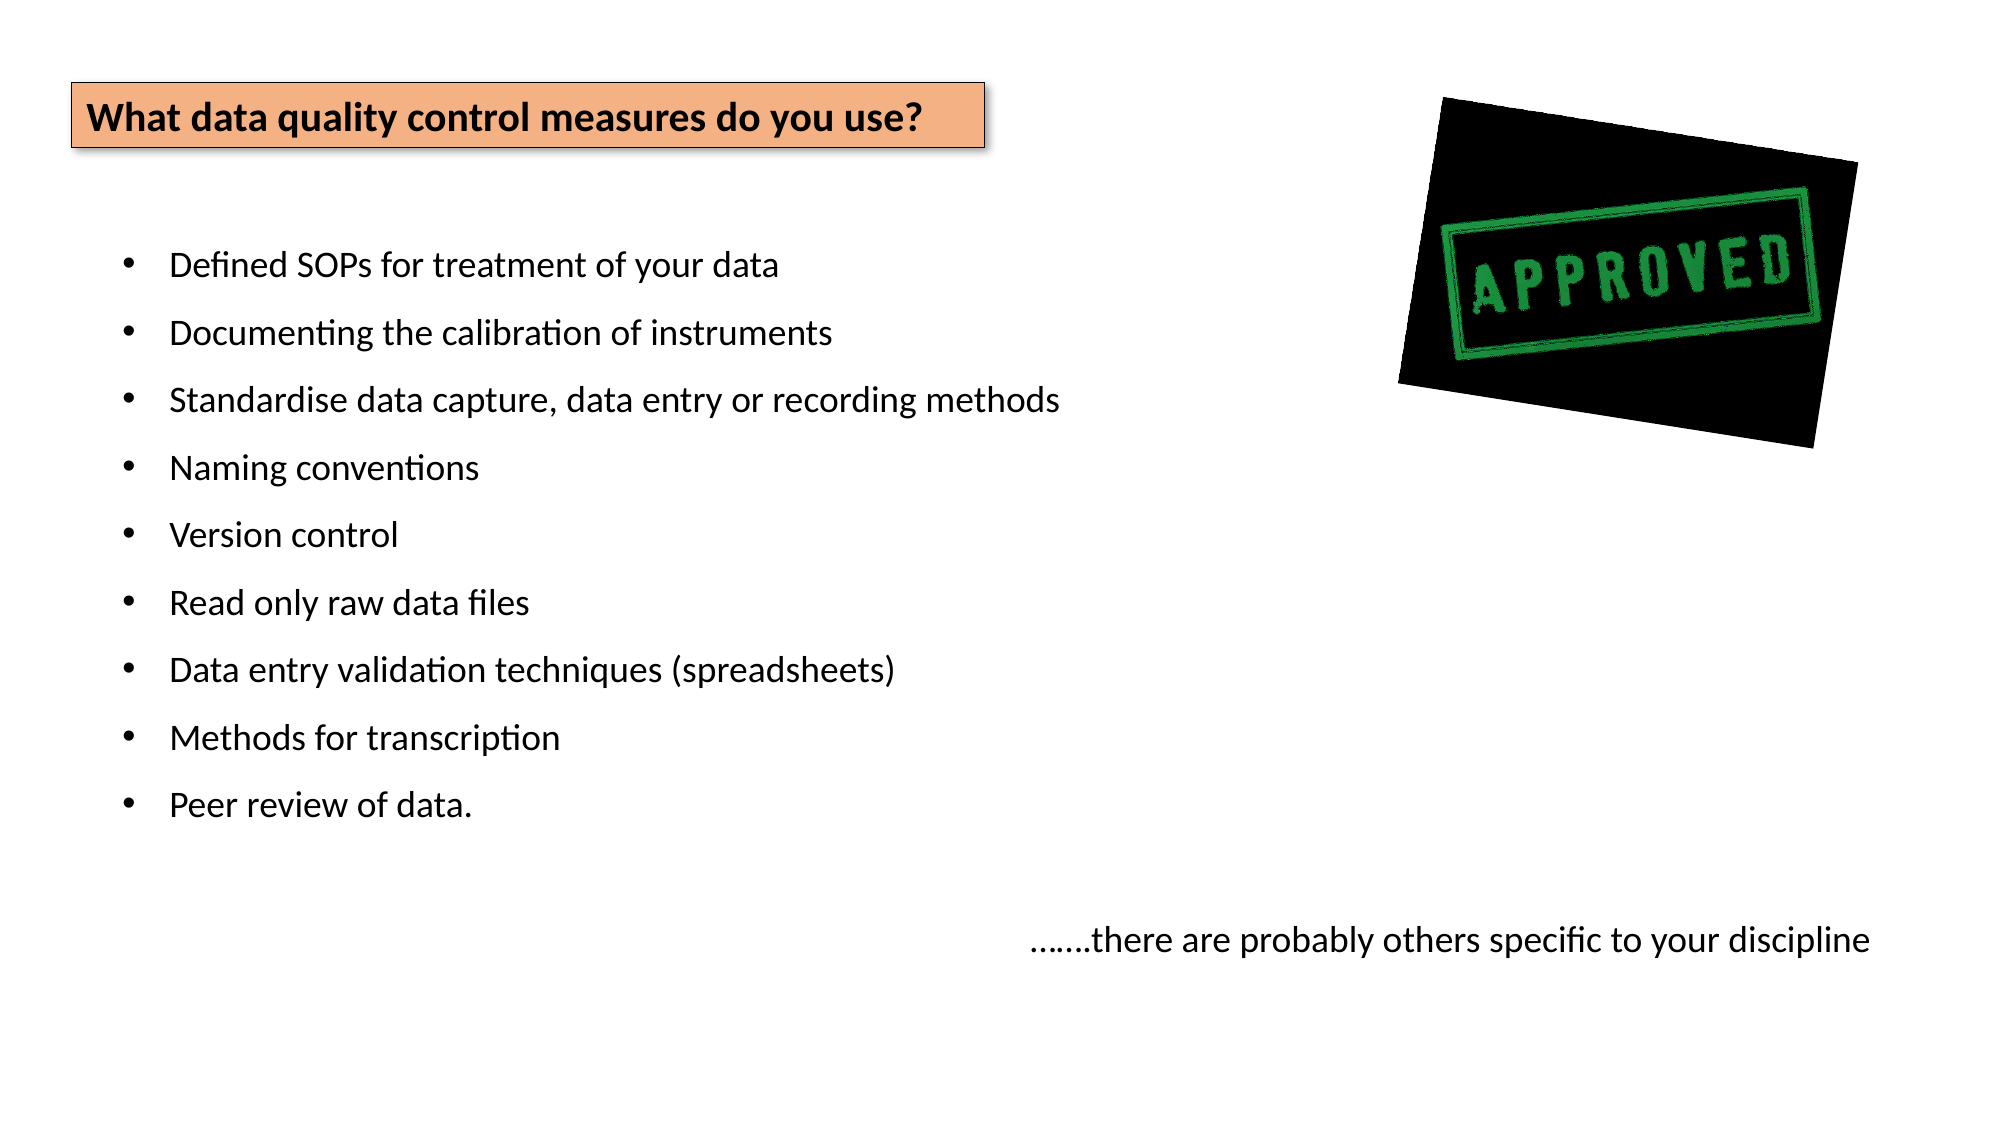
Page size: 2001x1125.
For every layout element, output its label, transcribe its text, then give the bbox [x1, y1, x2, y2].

text_box What data quality control measures do you use? [71, 82, 985, 148]
picture [1399, 97, 1859, 449]
text_box Defined SOPs for treatment of your data Documenting the calibration of instruments Standardise data capture, data entry or recording methods Naming conventions Version control Read only raw data files Data entry validation techniques (spreadsheets) Methods for transcription Peer review of data. …….there are probably others specific to your discipline [107, 210, 1896, 968]
